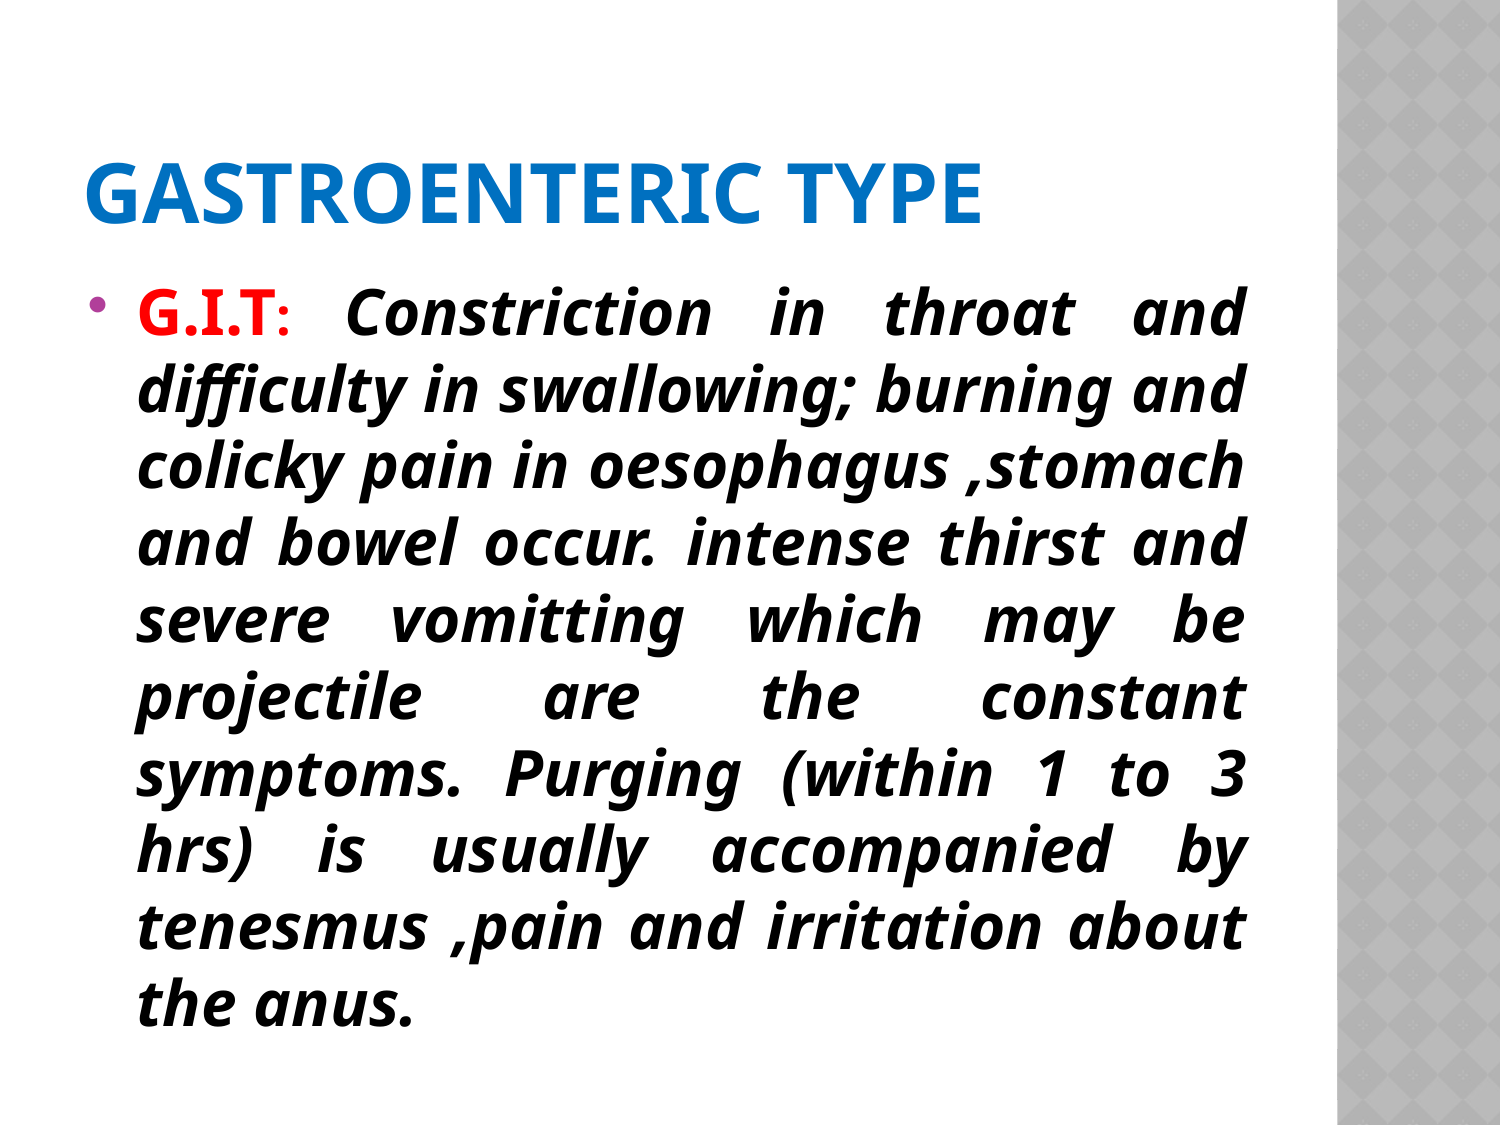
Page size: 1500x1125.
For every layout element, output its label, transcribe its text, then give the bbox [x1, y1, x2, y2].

title GASTROENTERIC TYPE [75, 52, 1263, 240]
list G.I.T: Constriction in throat and difficulty in swallowing; burning and colicky pain in oesophagus ,stomach and bowel occur. intense thirst and severe vomitting which may be projectile are the constant symptoms. Purging (within 1 to 3 hrs) is usually accompanied by tenesmus ,pain and irritation about the anus. [75, 264, 1263, 1059]
